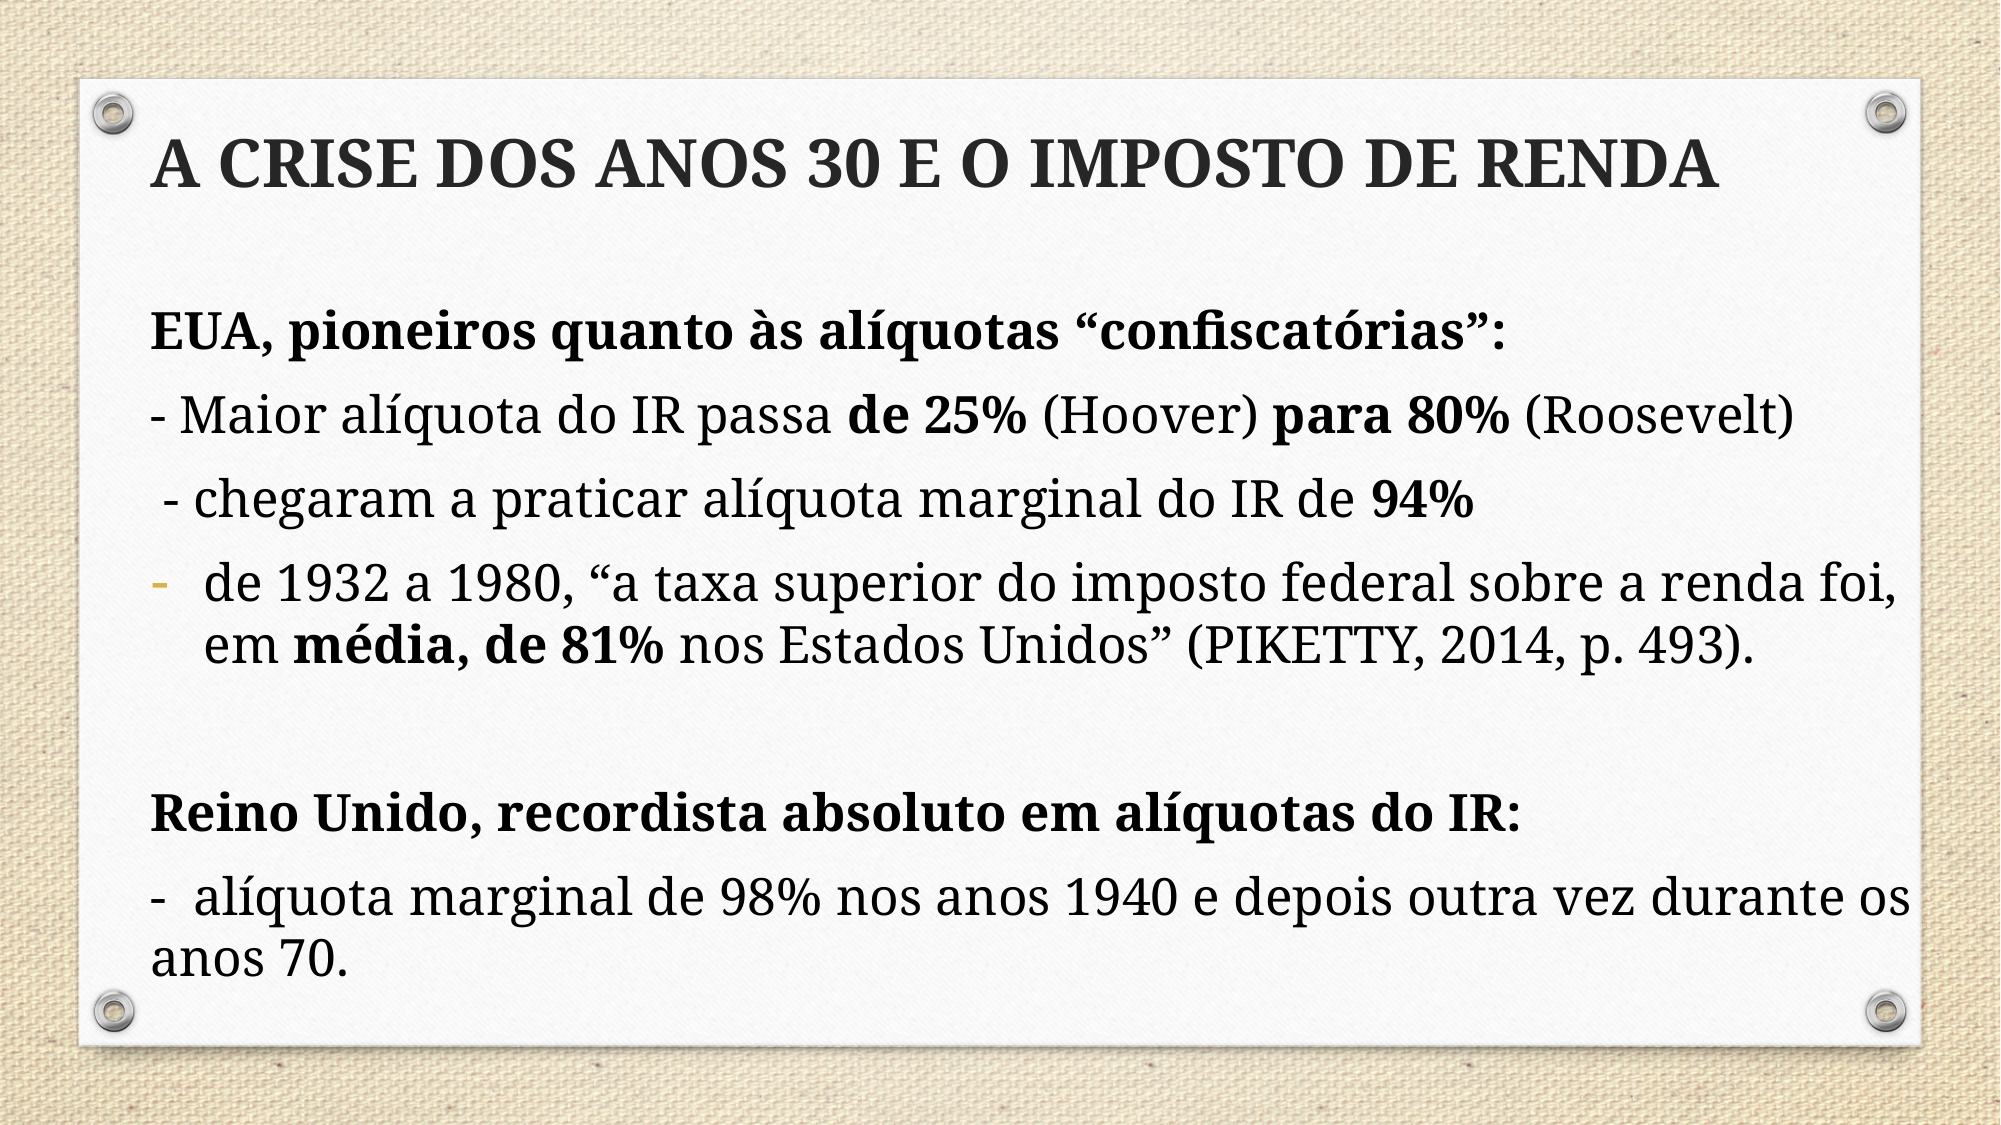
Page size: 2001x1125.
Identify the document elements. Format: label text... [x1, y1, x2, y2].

title A CRISE DOS ANOS 30 E O IMPOSTO DE RENDA [135, 83, 1849, 209]
picture [0, 0, 2001, 1125]
list EUA, pioneiros quanto às alíquotas “confiscatórias”: - Maior alíquota do IR passa de 25% (Hoover) para 80% (Roosevelt) - chegaram a praticar alíquota marginal do IR de 94% de 1932 a 1980, “a taxa superior do imposto federal sobre a renda foi, em média, de 81% nos Estados Unidos” (PIKETTY, 2014, p. 493). Reino Unido, recordista absoluto em alíquotas do IR: - alíquota marginal de 98% nos anos 1940 e depois outra vez durante os anos 70. [135, 290, 1935, 1006]
